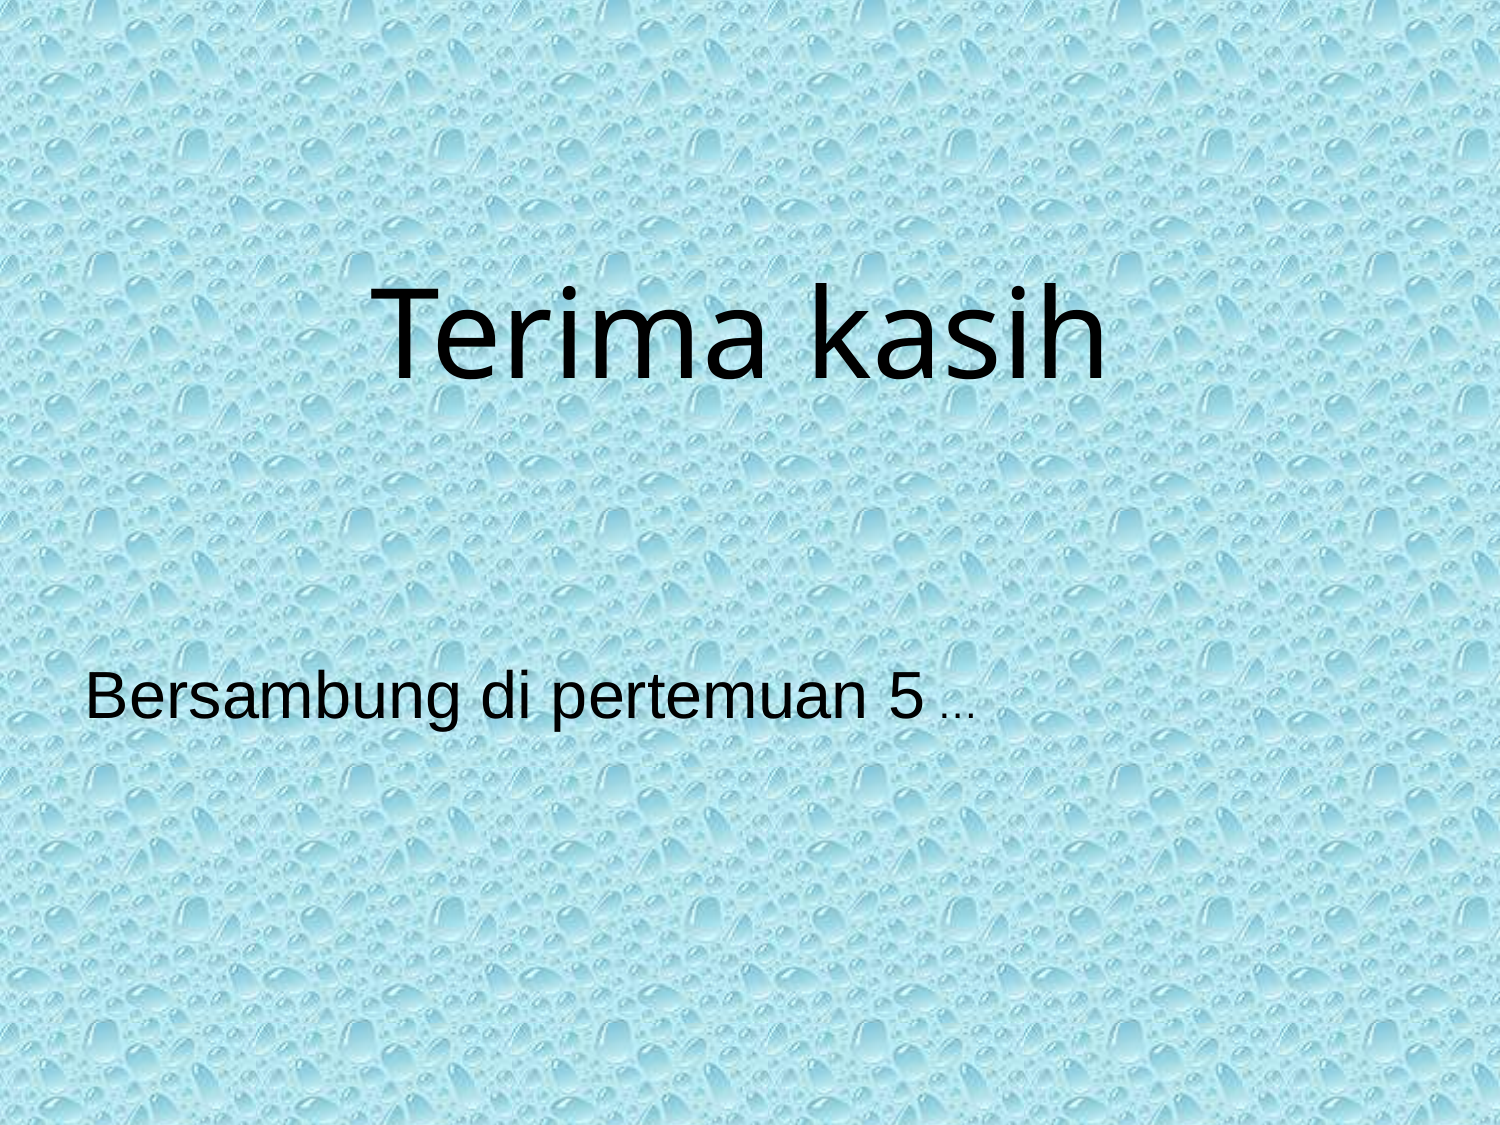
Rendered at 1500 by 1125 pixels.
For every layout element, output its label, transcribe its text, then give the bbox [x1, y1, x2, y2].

text_box Bersambung di pertemuan 5 … [70, 644, 1454, 790]
slide_number [1074, 1042, 1425, 1103]
picture [0, 0, 1500, 1125]
text_box Terima kasih [355, 246, 1127, 411]
